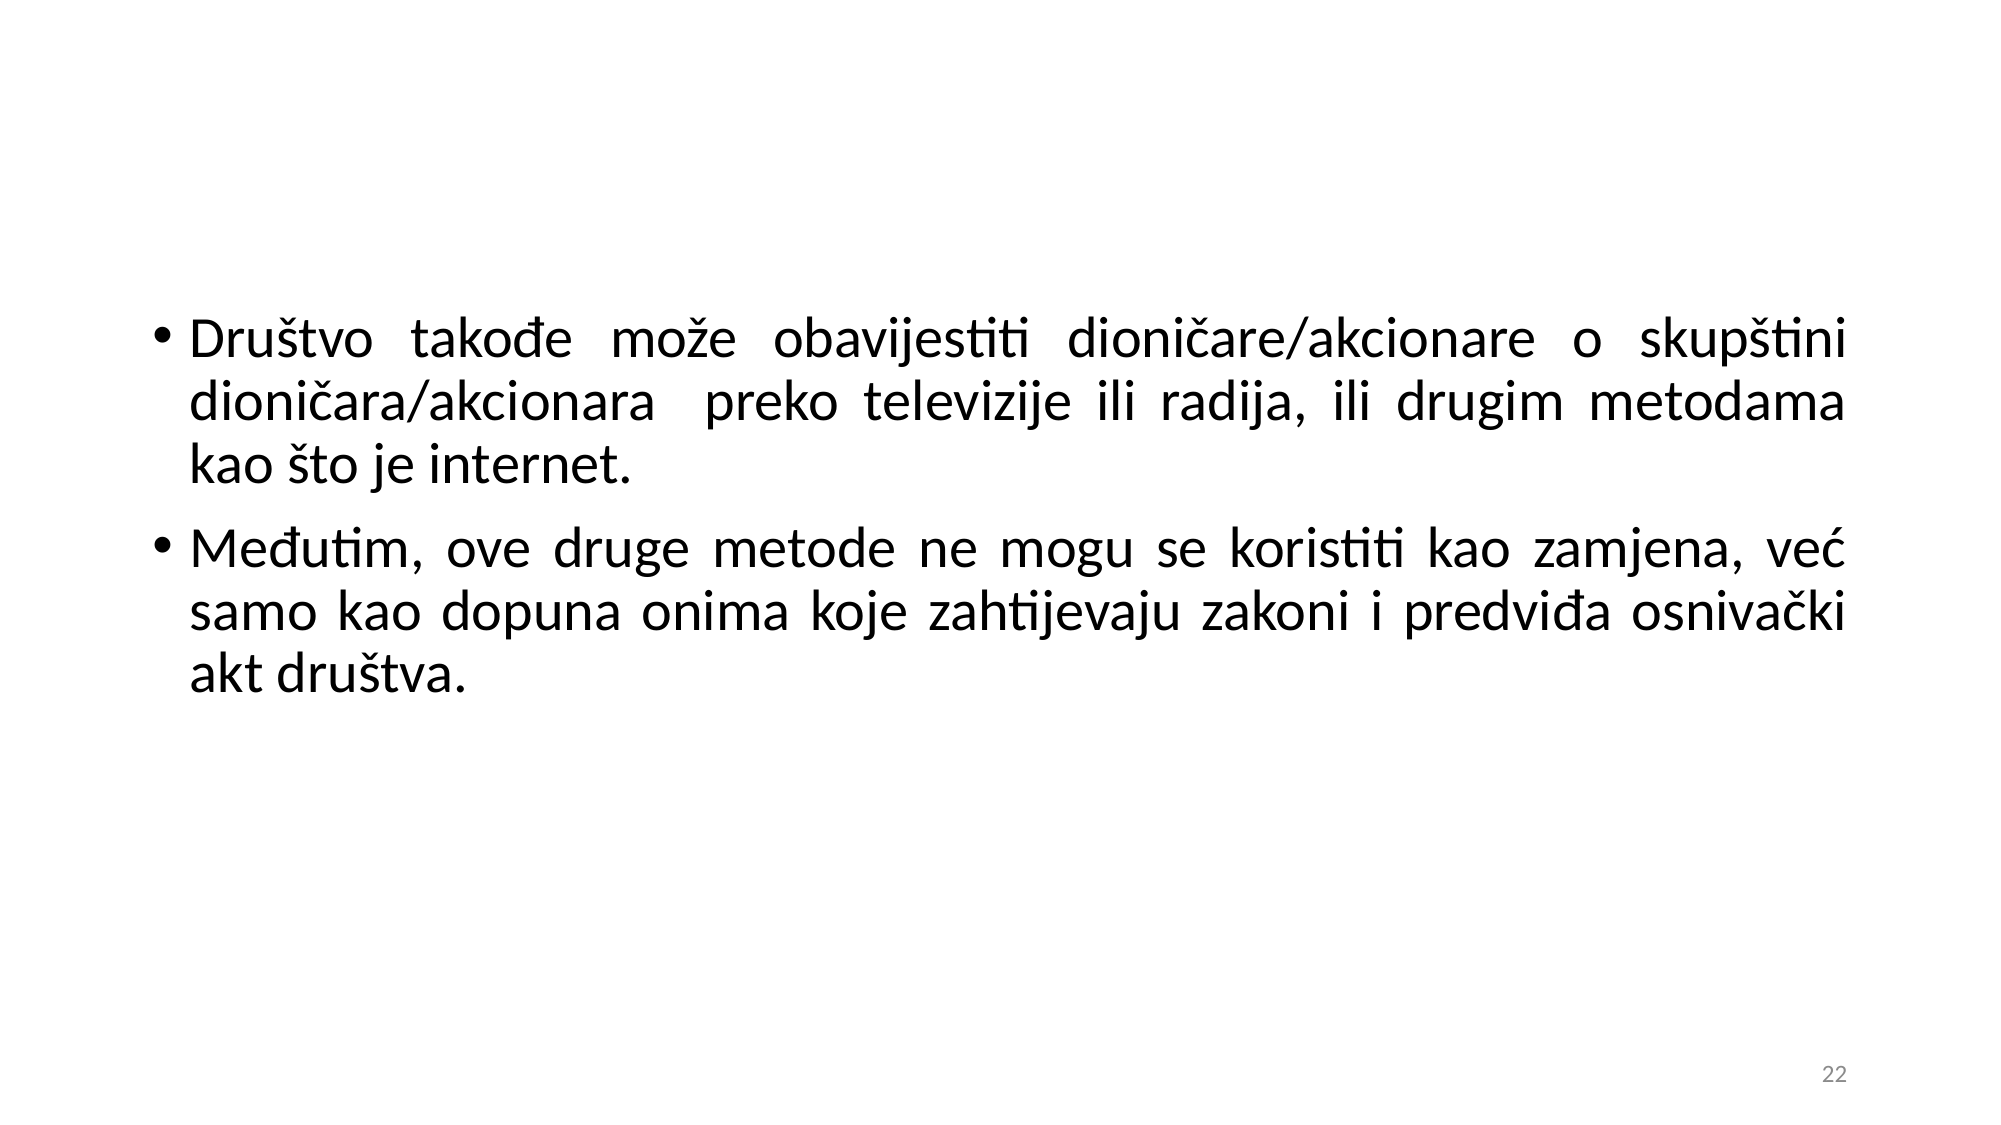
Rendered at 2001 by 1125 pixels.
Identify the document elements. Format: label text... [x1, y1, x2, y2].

slide_number 22 [1412, 1042, 1863, 1103]
list Društvo takođe može obavijestiti dioničare/akcionare o skupštini dioničara/akcionara preko televizije ili radija, ili drugim metodama kao što je internet. Međutim, ove druge metode ne mogu se koristiti kao zamjena, već samo kao dopuna onima koje zahtijevaju zakoni i predviđa osnivački akt društva. [137, 299, 1863, 1014]
